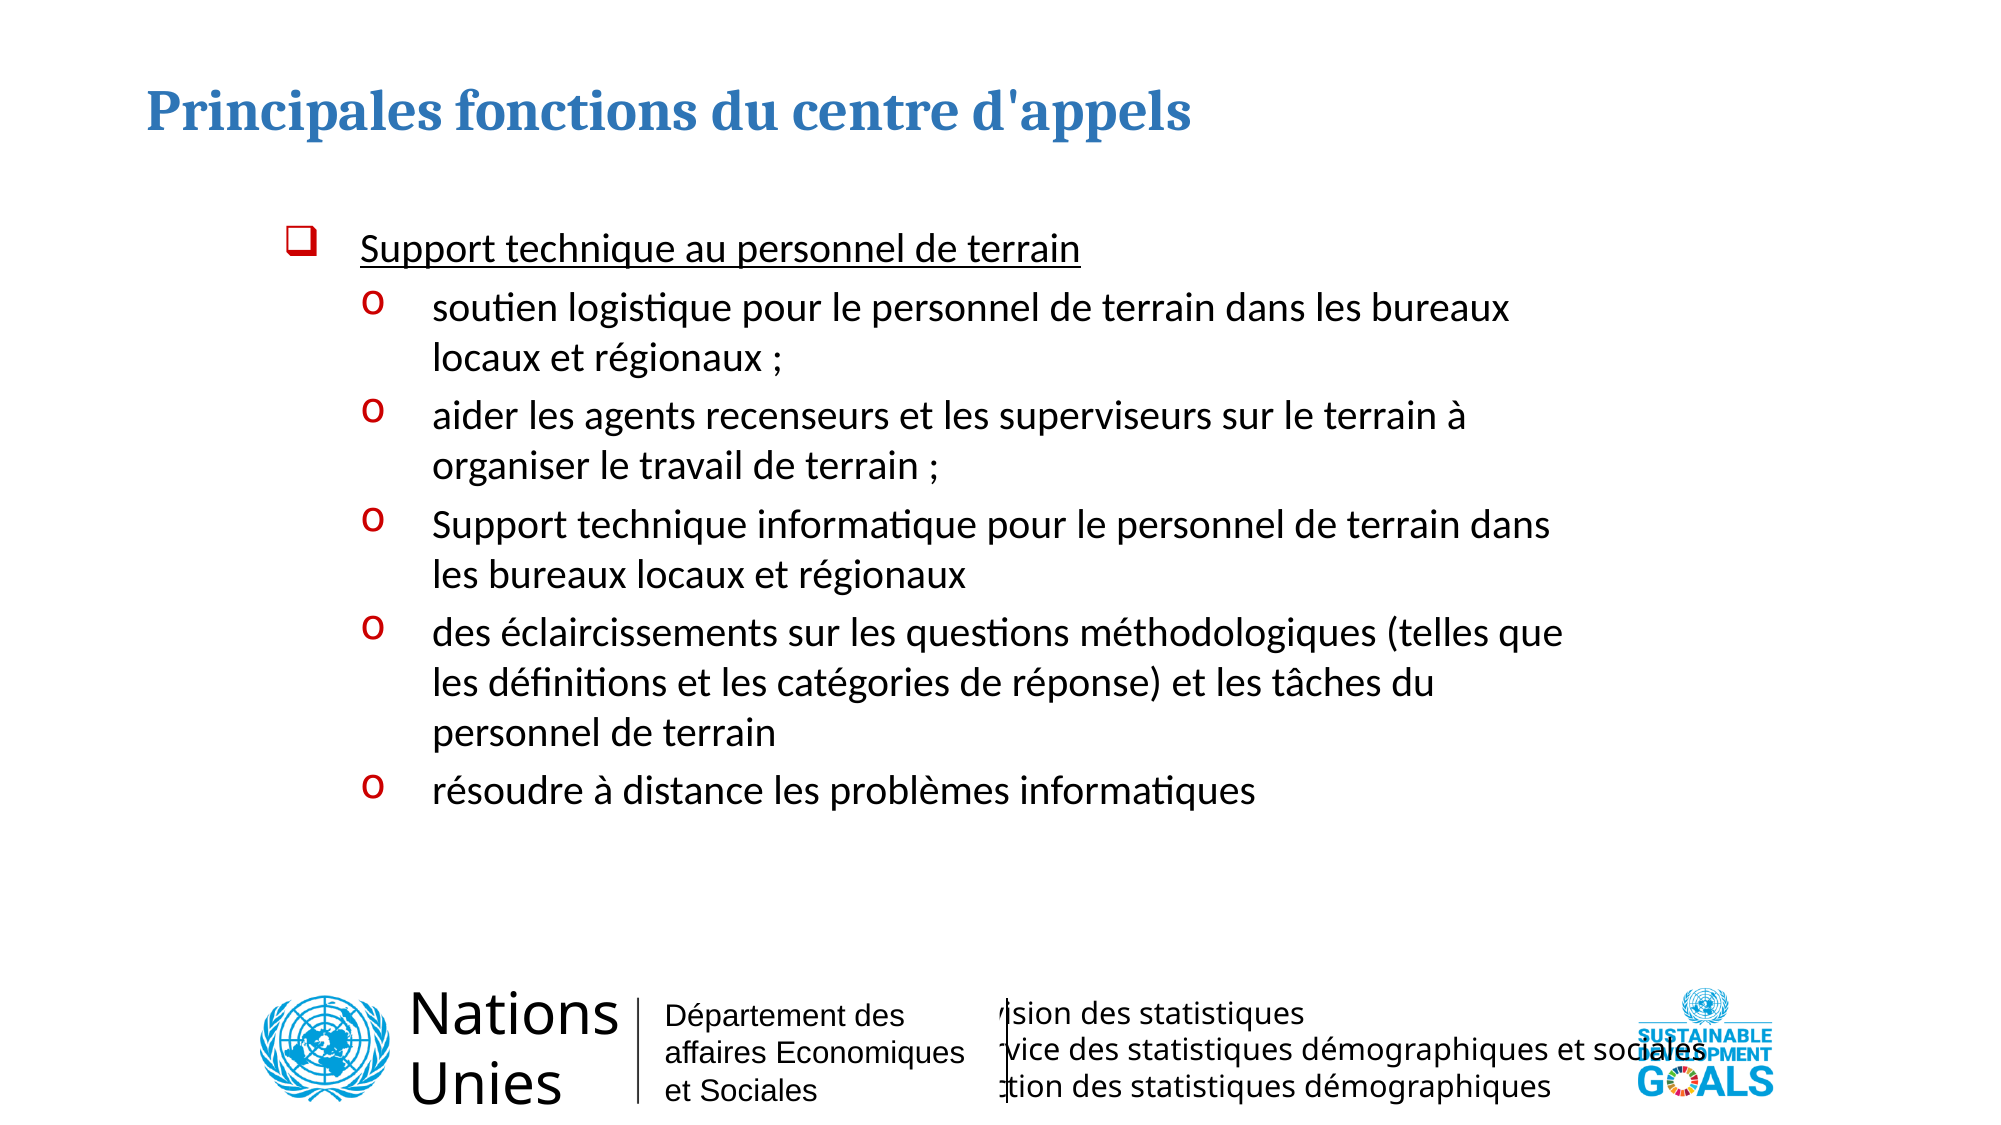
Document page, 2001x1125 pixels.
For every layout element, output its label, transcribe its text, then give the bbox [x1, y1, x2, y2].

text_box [260, 968, 1783, 1125]
text_box Support technique au personnel de terrain soutien logistique pour le personnel de terrain dans les bureaux locaux et régionaux ; aider les agents recenseurs et les superviseurs sur le terrain à organiser le travail de terrain ; Support technique informatique pour le personnel de terrain dans les bureaux locaux et régionaux des éclaircissements sur les questions méthodologiques (telles que les définitions et les catégories de réponse) et les tâches du personnel de terrain résoudre à distance les problèmes informatiques [268, 213, 1581, 950]
text_box Principales fonctions du centre d'appels [131, 64, 1808, 150]
